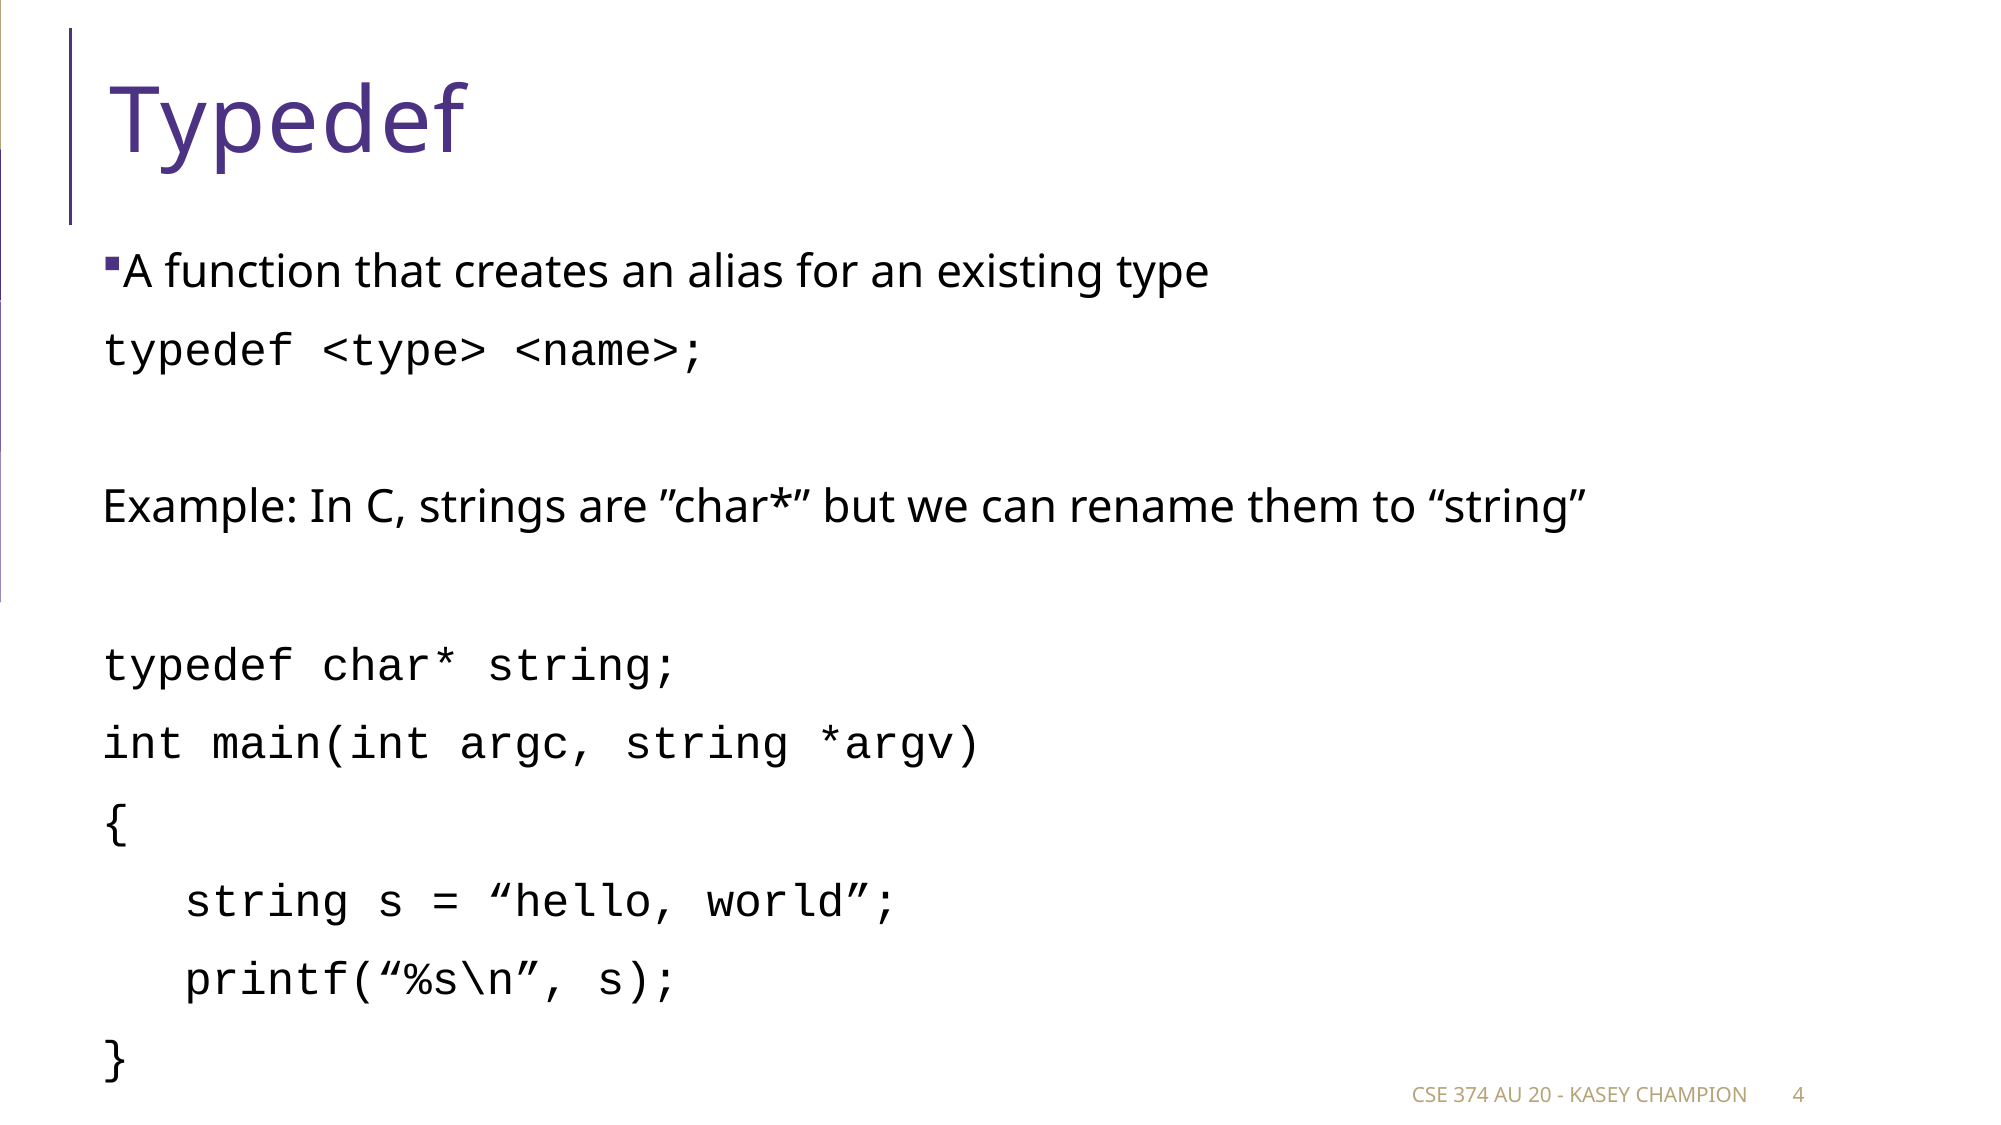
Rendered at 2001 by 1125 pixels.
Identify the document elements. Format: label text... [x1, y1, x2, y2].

footer CSE 374 au 20 - Kasey Champion [794, 1073, 1763, 1119]
slide_number 4 [1777, 1073, 1938, 1119]
list A function that creates an alias for an existing type typedef <type> <name>; Example: In C, strings are ”char*” but we can rename them to “string” typedef char* string; int main(int argc, string *argv) { string s = “hello, world”; printf(“%s\n”, s); } [94, 240, 1930, 1035]
title Typedef [94, 43, 1930, 210]
